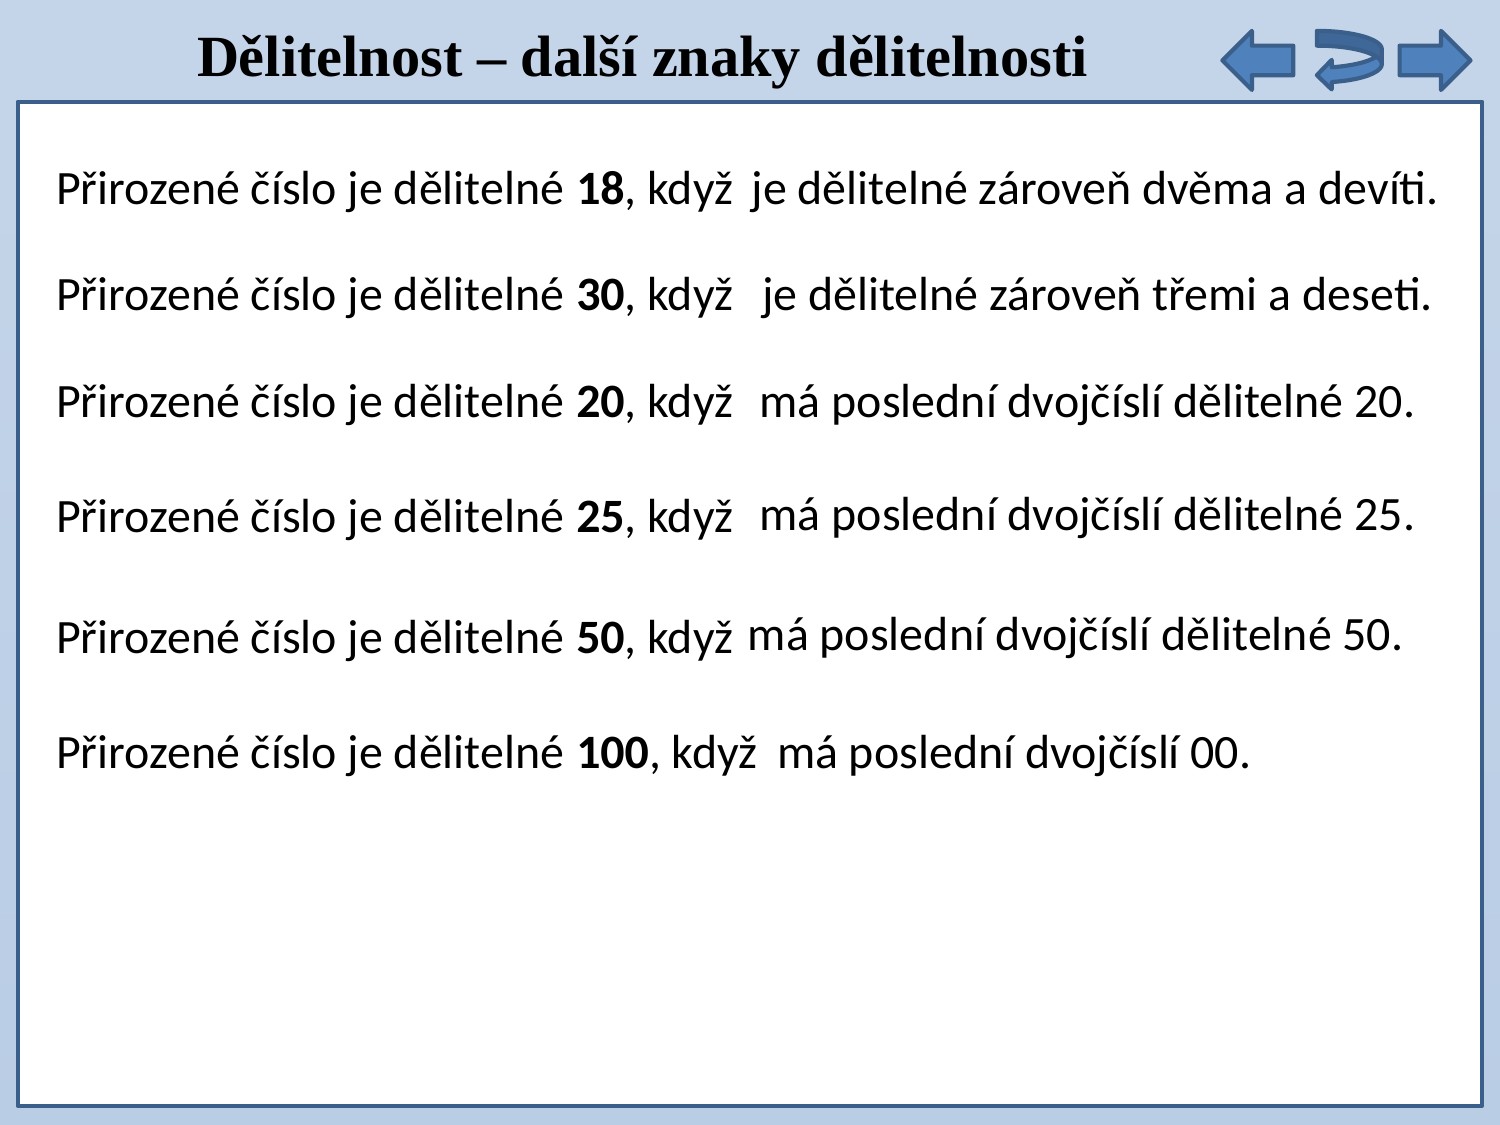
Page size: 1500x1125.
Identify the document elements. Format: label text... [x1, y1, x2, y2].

text_box má poslední dvojčíslí 00. [762, 713, 1268, 786]
text_box je dělitelné zároveň dvěma a devíti. [736, 149, 1455, 222]
text_box číslo 63 je dělitelné třemi i sedmi  je dělitelné i číslem 21 [16, 100, 1484, 1108]
text_box Přirozené číslo je dělitelné 50, když [41, 597, 750, 671]
text_box Přirozené číslo je dělitelné 100, když [41, 713, 762, 786]
text_box Přirozené číslo je dělitelné 30, když [41, 255, 747, 328]
text_box má poslední dvojčíslí dělitelné 20. [745, 361, 1432, 434]
text_box Přirozené číslo je dělitelné 18, když [41, 149, 736, 222]
text_box Přirozené číslo je dělitelné 25, když [41, 477, 1459, 550]
text_box má poslední dvojčíslí dělitelné 25. [745, 475, 1432, 548]
text_box [1397, 28, 1473, 92]
text_box má poslední dvojčíslí dělitelné 50. [733, 595, 1420, 668]
text_box Dělitelnost – další znaky dělitelnosti [4, 0, 1282, 112]
text_box [1282, 43, 1296, 78]
text_box [1314, 28, 1384, 92]
text_box je dělitelné zároveň třemi a deseti. [747, 255, 1449, 328]
text_box Přirozené číslo je dělitelné 20, když [41, 361, 745, 434]
